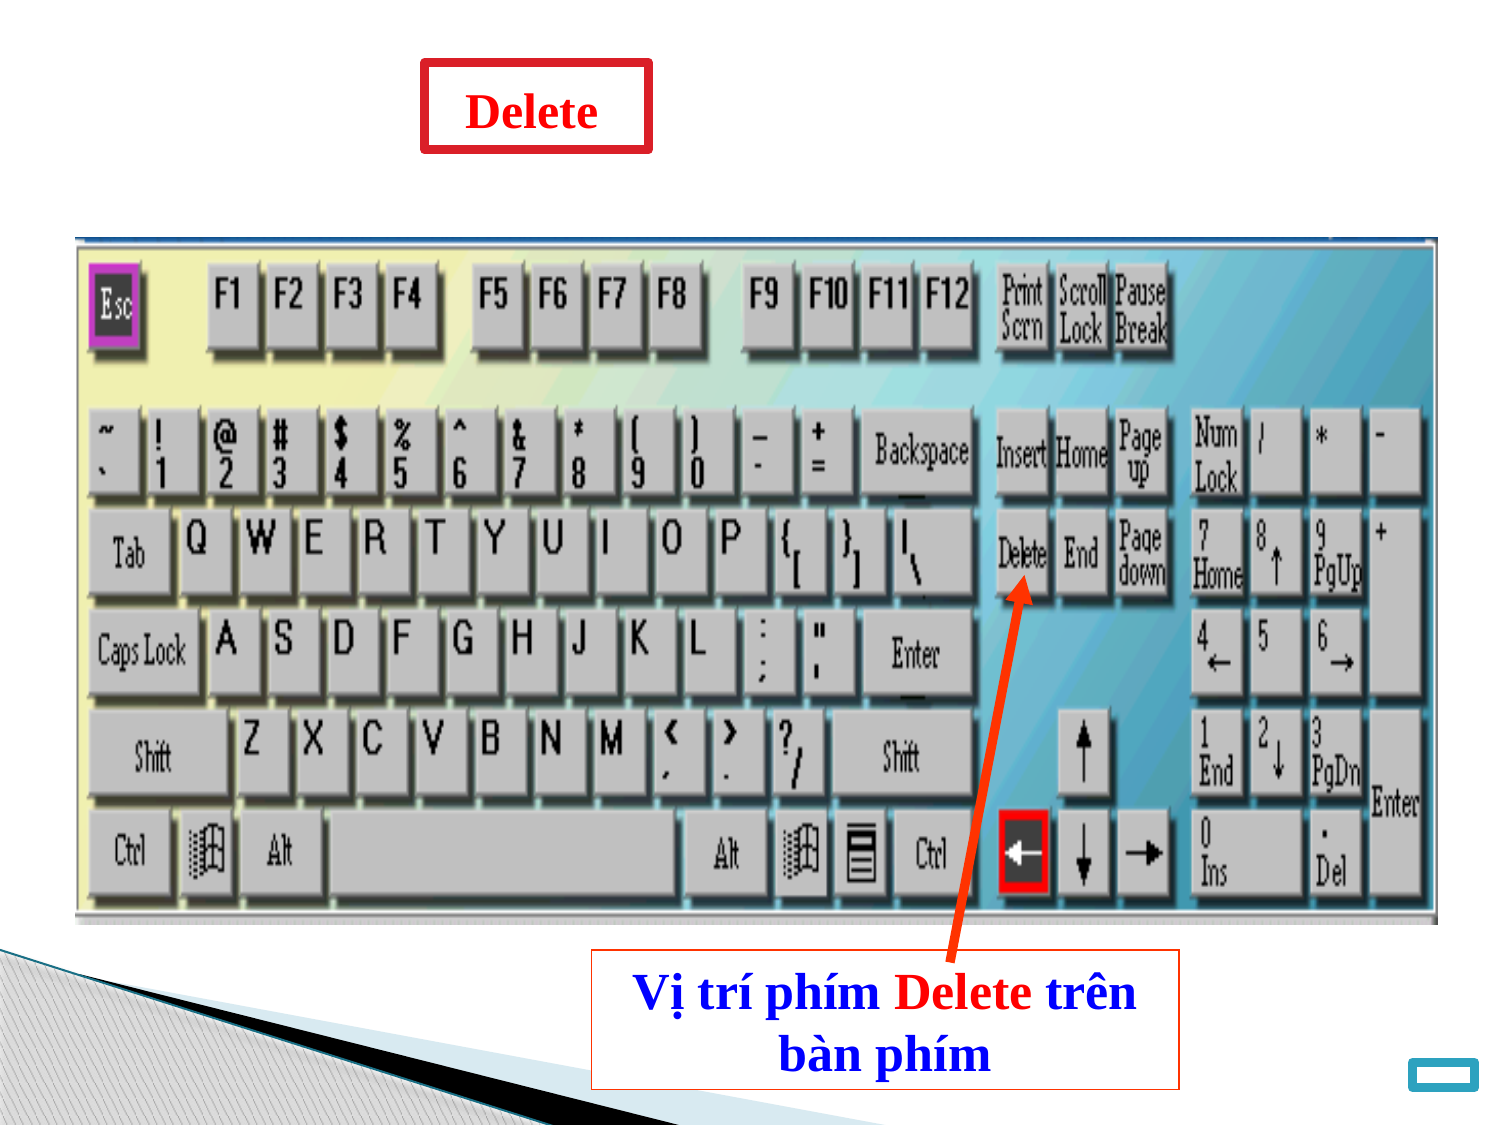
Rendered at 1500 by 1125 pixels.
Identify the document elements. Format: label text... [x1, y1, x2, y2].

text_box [424, 62, 738, 151]
text_box [1408, 1058, 1479, 1092]
text_box Vị trí phím Delete trên bàn phím [591, 949, 1180, 1090]
picture [74, 237, 1438, 926]
